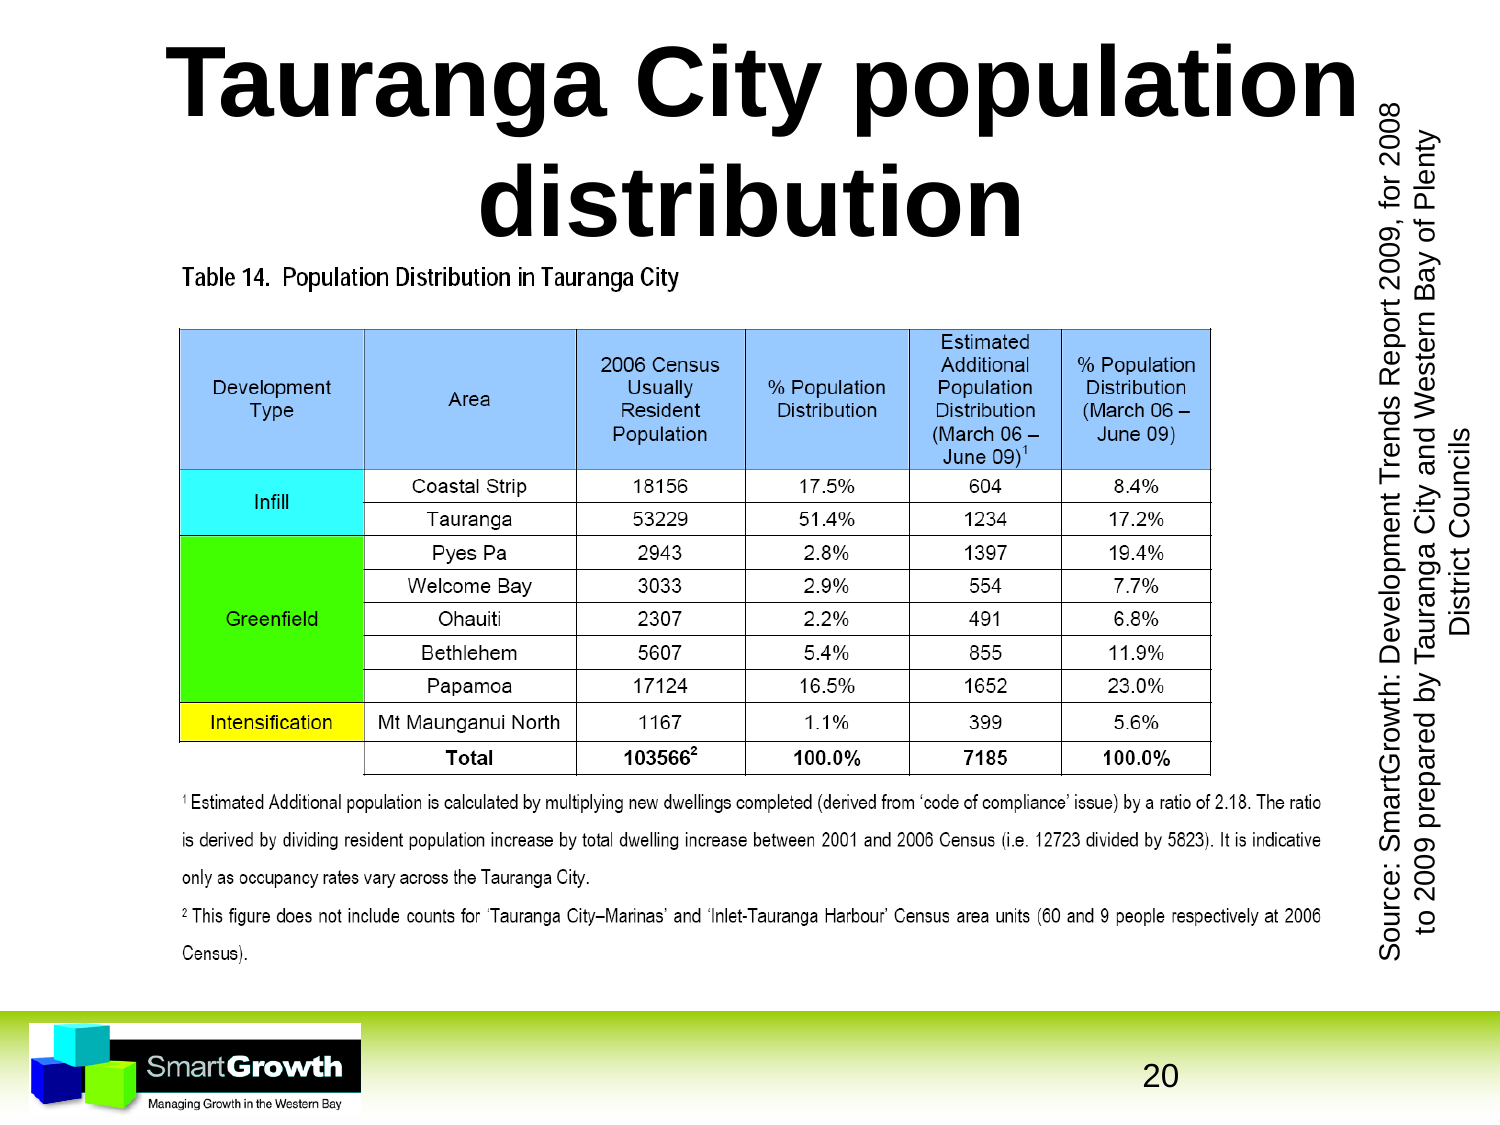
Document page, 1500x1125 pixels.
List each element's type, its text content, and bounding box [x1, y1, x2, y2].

slide_number 20 [1068, 1046, 1195, 1095]
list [151, 243, 1352, 987]
text_box Source: SmartGrowth: Development Trends Report 2009, for 2008 to 2009 prepared by Tauranga City and Western Bay of Plenty District Councils [1362, 77, 1500, 988]
title Tauranga City population distribution [76, 42, 1427, 231]
picture [29, 1023, 361, 1115]
